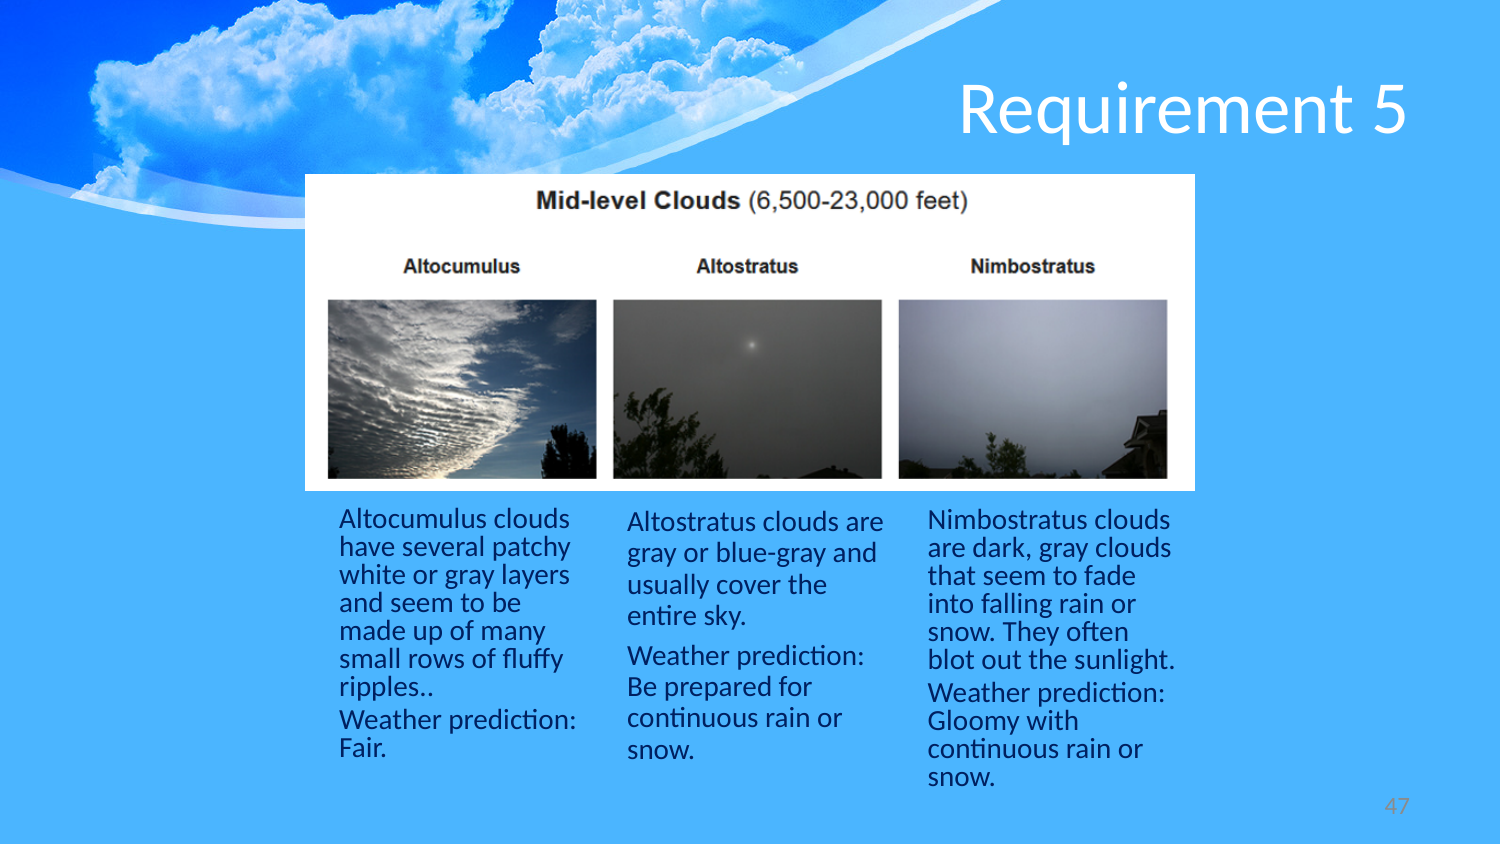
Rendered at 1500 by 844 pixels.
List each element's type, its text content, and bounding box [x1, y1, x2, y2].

text_box Nimbostratus clouds are dark, gray clouds that seem to fade into falling rain or snow. They often blot out the sunlight. Weather prediction: Gloomy with continuous rain or snow. [912, 499, 1195, 823]
title Requirement 5 [75, 33, 1425, 175]
list Altocumulus clouds have several patchy white or gray layers and seem to be made up of many small rows of fluffy ripples.. Weather prediction: Fair. [324, 499, 600, 823]
picture [0, 0, 1500, 844]
slide_number 47 [1074, 782, 1425, 827]
text_box Altostratus clouds are gray or blue-gray and usually cover the entire sky. Weather prediction: Be prepared for continuous rain or snow. [612, 499, 901, 823]
